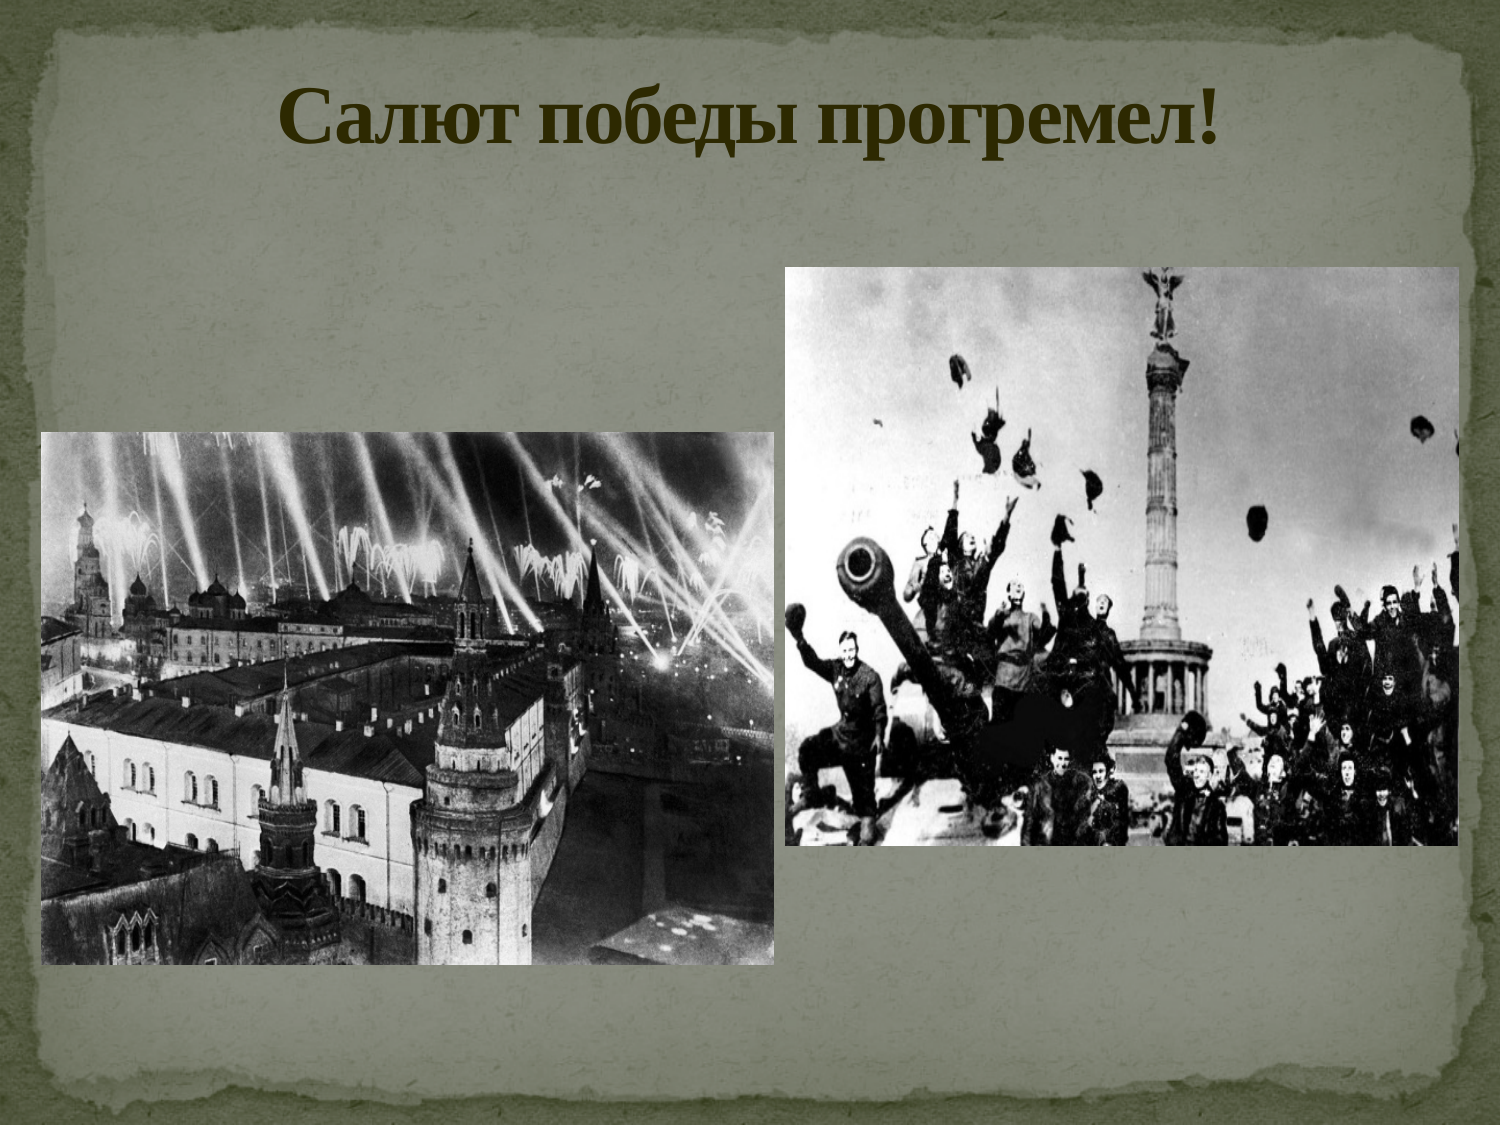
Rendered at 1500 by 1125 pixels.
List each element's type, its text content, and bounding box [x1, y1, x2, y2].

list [788, 270, 1458, 844]
title Салют победы прогремел! [74, 24, 1425, 268]
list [44, 435, 772, 964]
